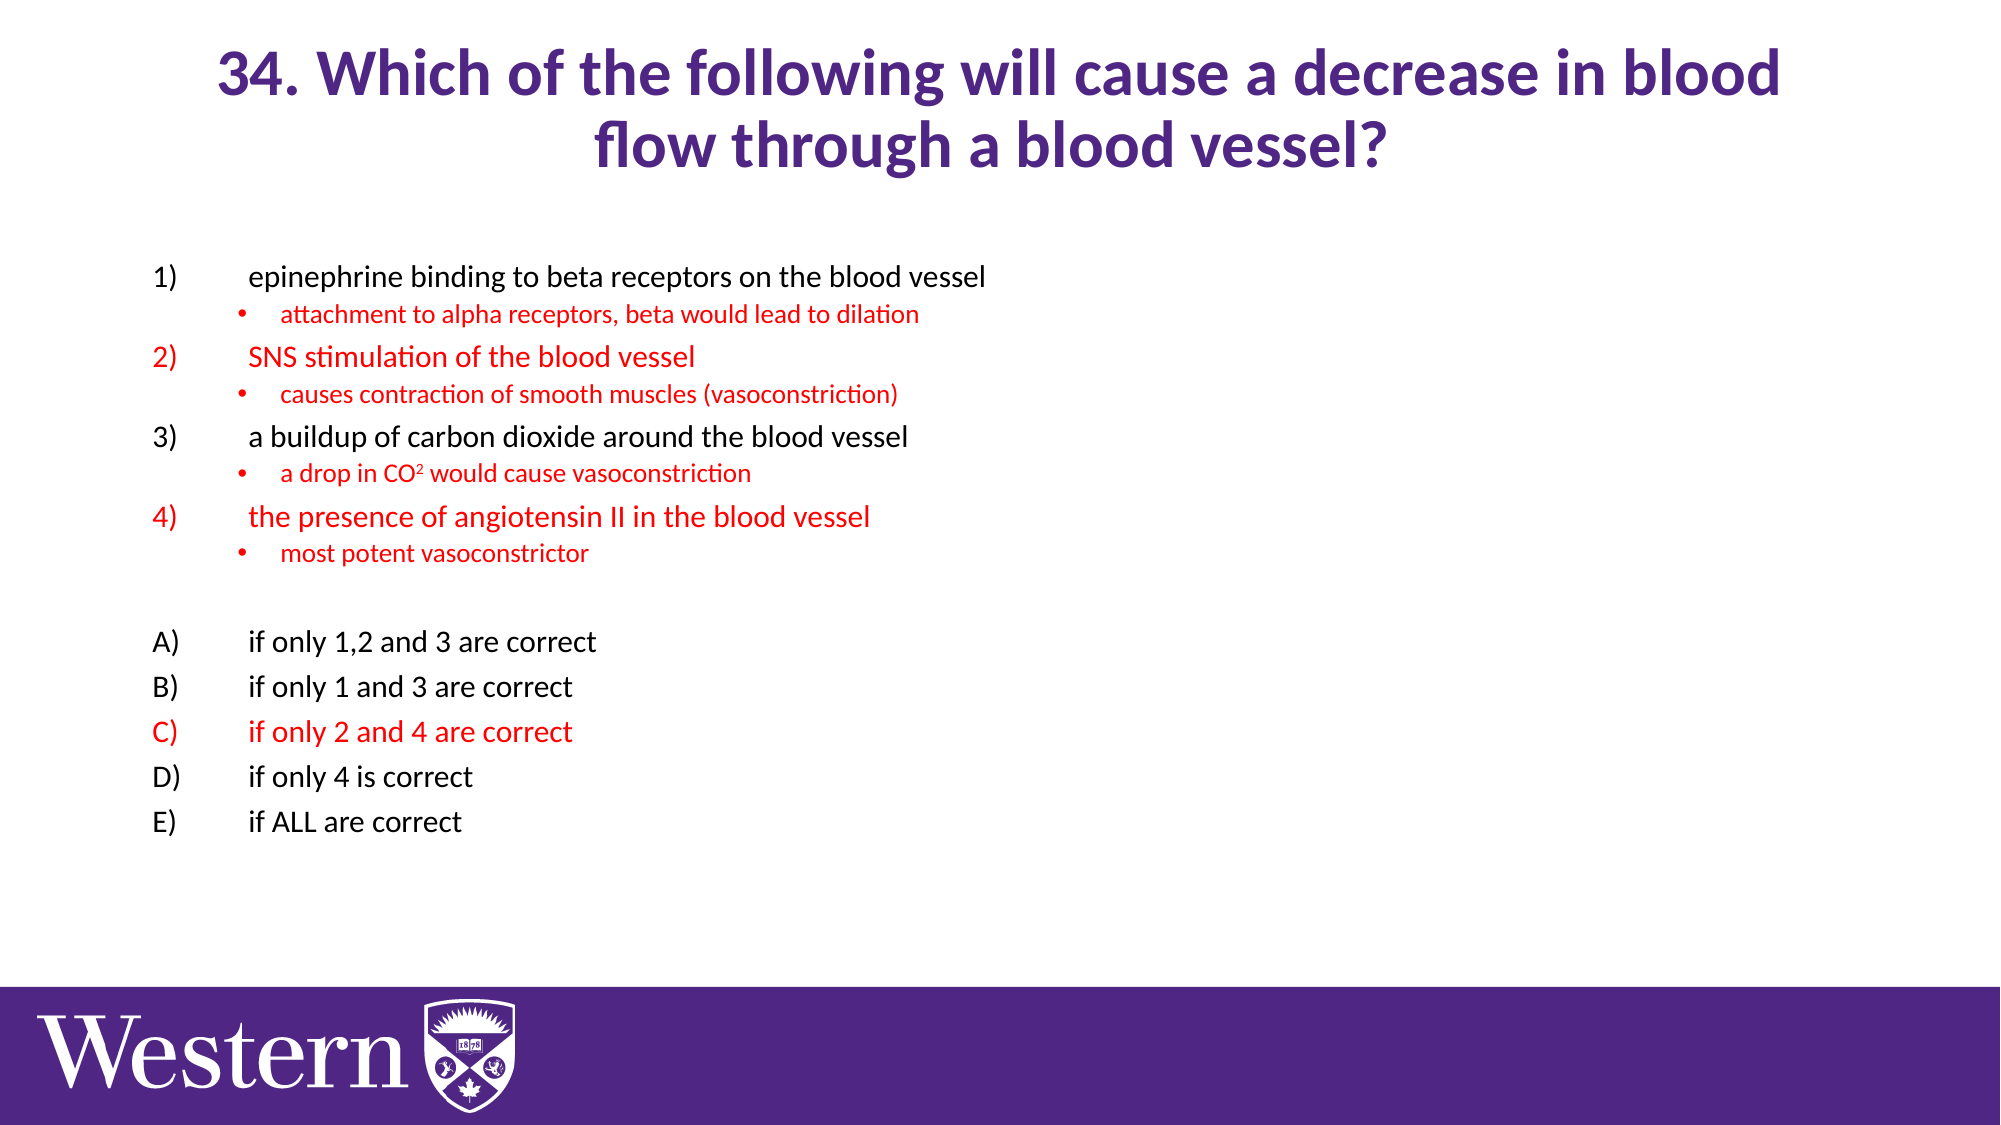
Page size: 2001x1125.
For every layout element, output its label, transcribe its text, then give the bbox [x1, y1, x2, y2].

title 34. Which of the following will cause a decrease in blood flow through a blood vessel? [137, 44, 1863, 175]
picture [37, 999, 515, 1113]
list epinephrine binding to beta receptors on the blood vessel attachment to alpha receptors, beta would lead to dilation SNS stimulation of the blood vessel causes contraction of smooth muscles (vasoconstriction) a buildup of carbon dioxide around the blood vessel a drop in CO2 would cause vasoconstriction the presence of angiotensin II in the blood vessel most potent vasoconstrictor if only 1,2 and 3 are correct if only 1 and 3 are correct if only 2 and 4 are correct if only 4 is correct if ALL are correct [137, 253, 1863, 848]
text_box [0, 986, 2000, 1125]
